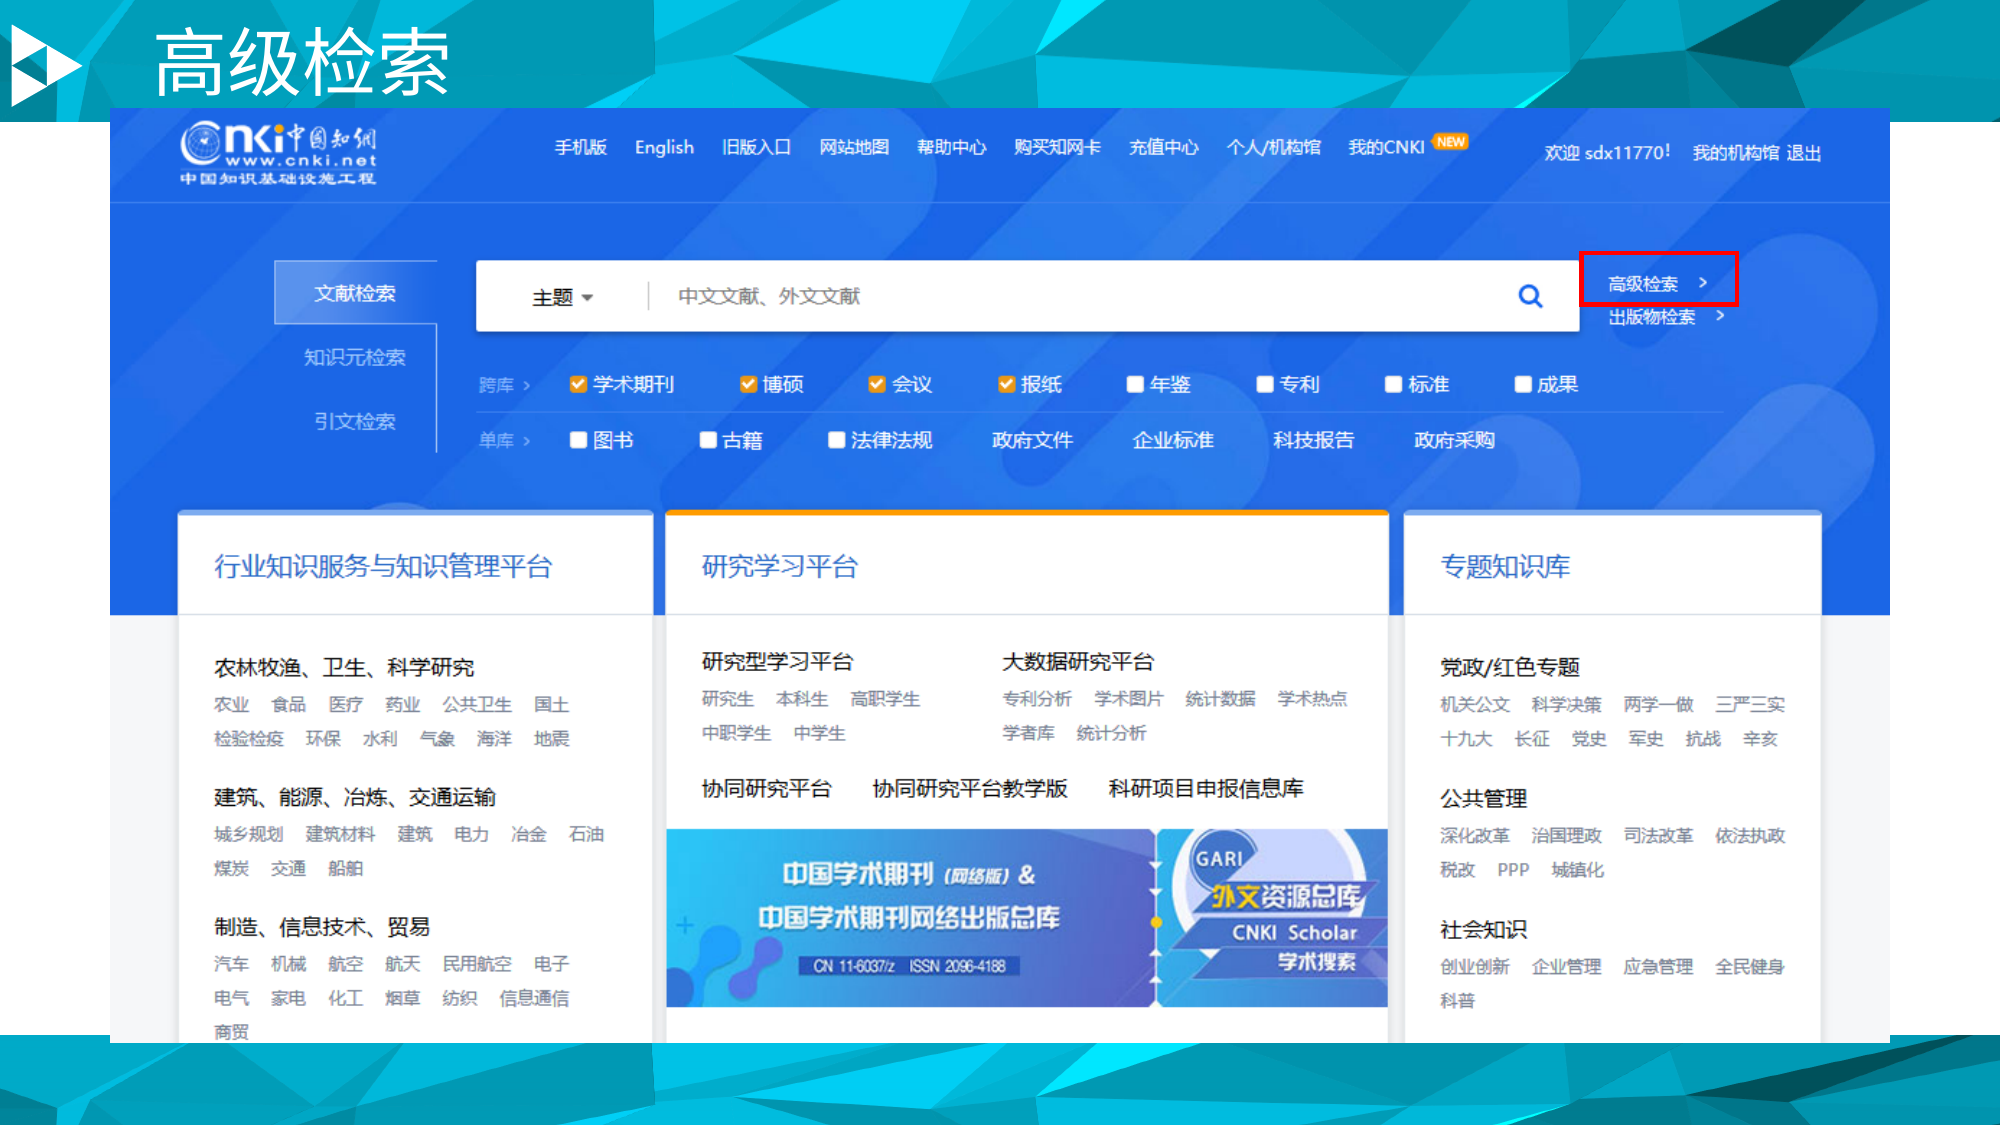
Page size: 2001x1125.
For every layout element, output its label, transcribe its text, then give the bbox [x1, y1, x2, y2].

text_box 高级检索 [137, 18, 1863, 106]
picture [0, 0, 2000, 1125]
